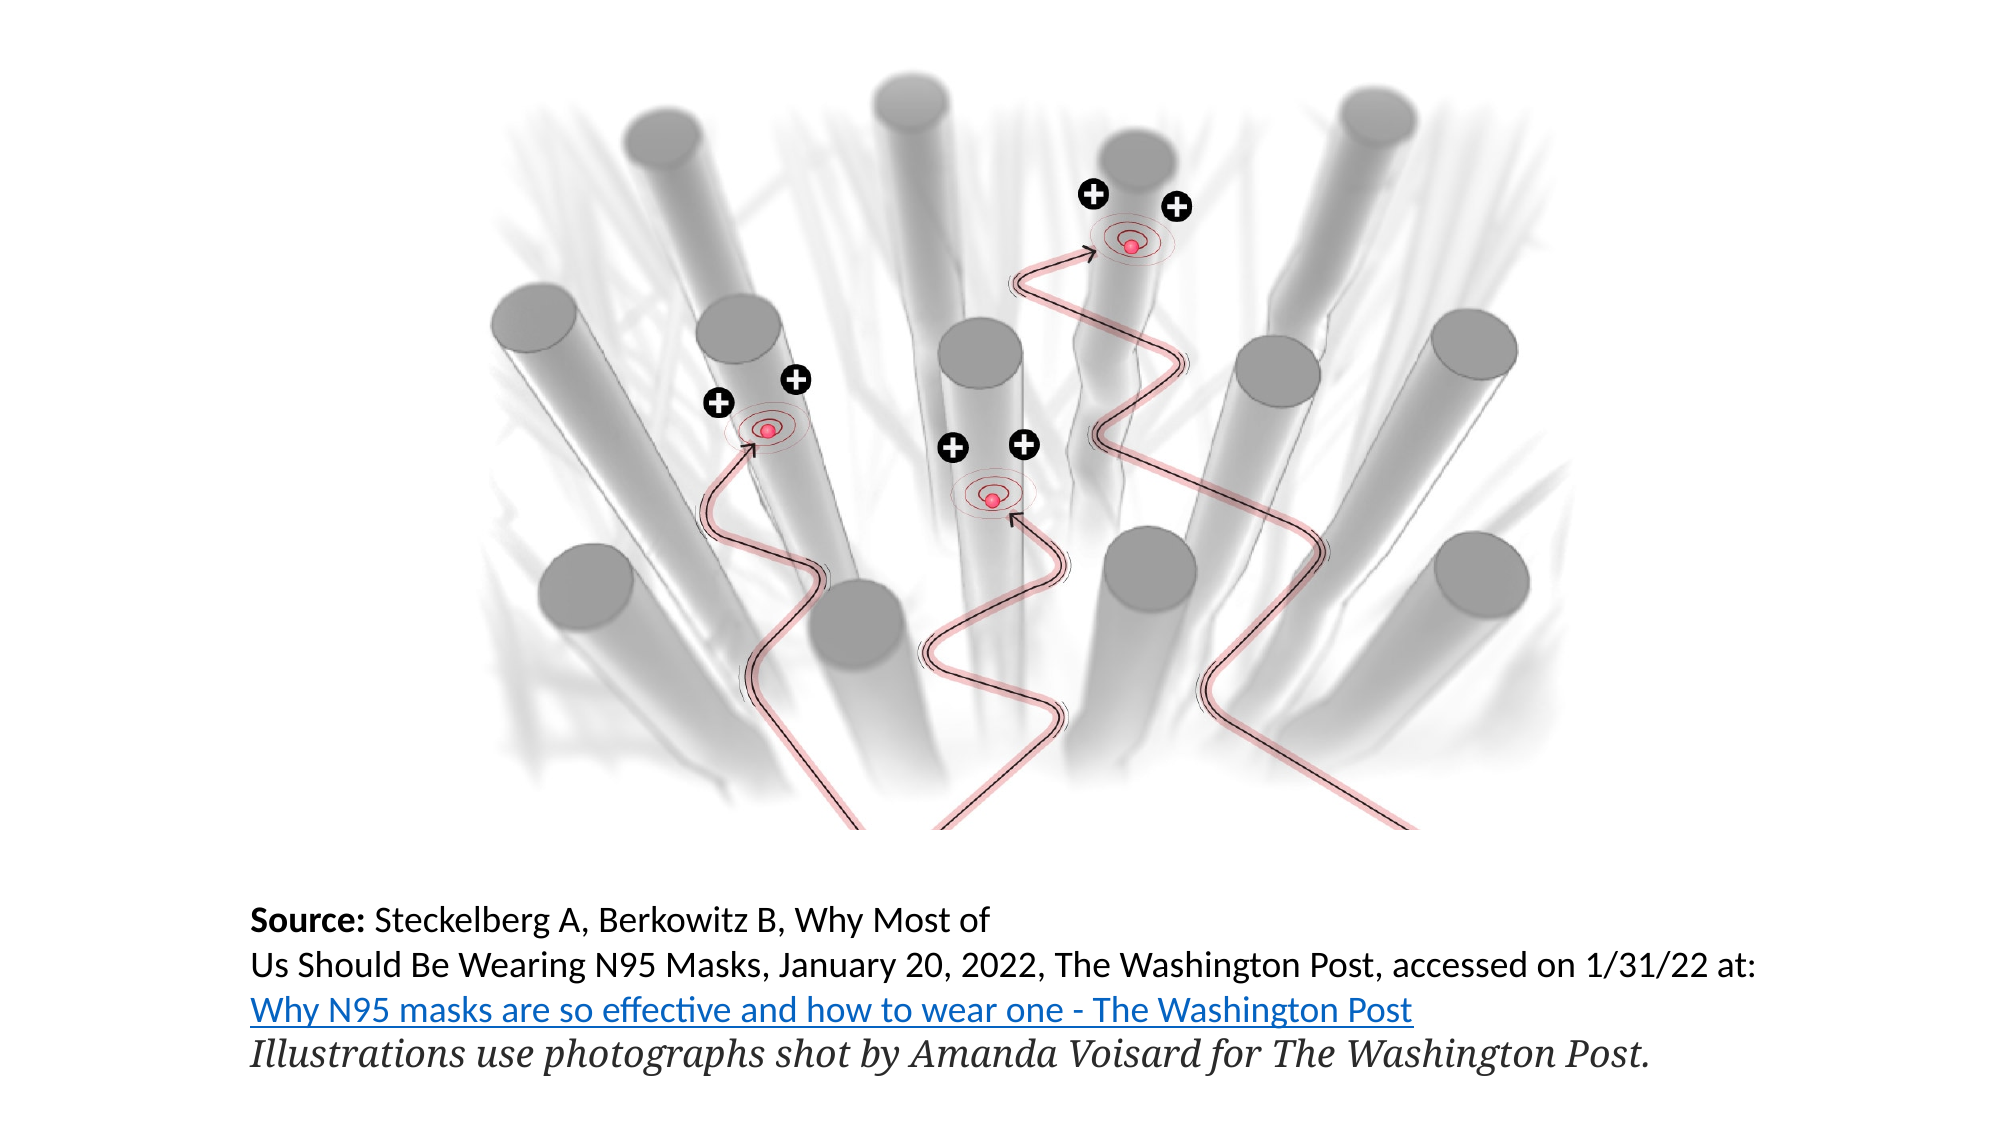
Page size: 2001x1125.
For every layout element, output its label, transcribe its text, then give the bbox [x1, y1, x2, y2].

text_box Source: Steckelberg A, Berkowitz B, Why Most of Us Should Be Wearing N95 Masks, January 20, 2022, The Washington Post, accessed on 1/31/22 at: Why N95 masks are so effective and how to wear one - The Washington Post Illustrations use photographs shot by Amanda Voisard for The Washington Post. [235, 888, 1800, 1125]
picture [449, 62, 1600, 830]
